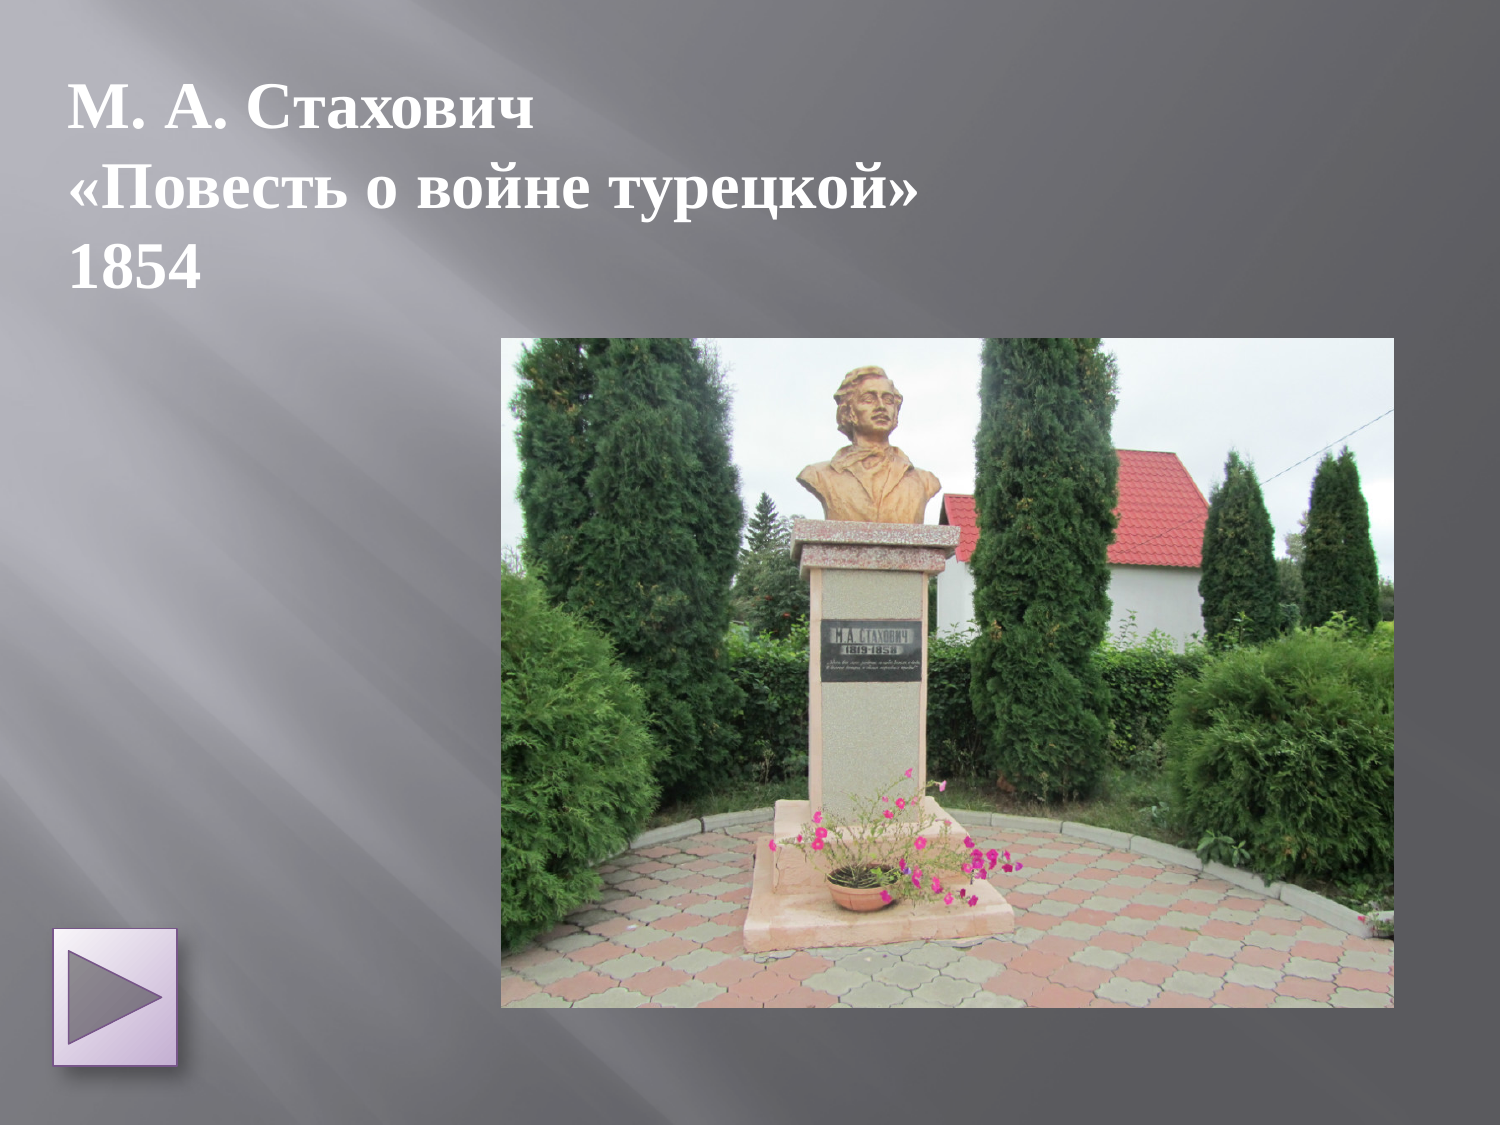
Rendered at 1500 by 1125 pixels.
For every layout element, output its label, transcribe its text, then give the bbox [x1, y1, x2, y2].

picture [501, 338, 1394, 1009]
text_box М. А. Стахович «Повесть о войне турецкой» 1854 [53, 54, 1341, 310]
text_box [52, 928, 178, 1067]
